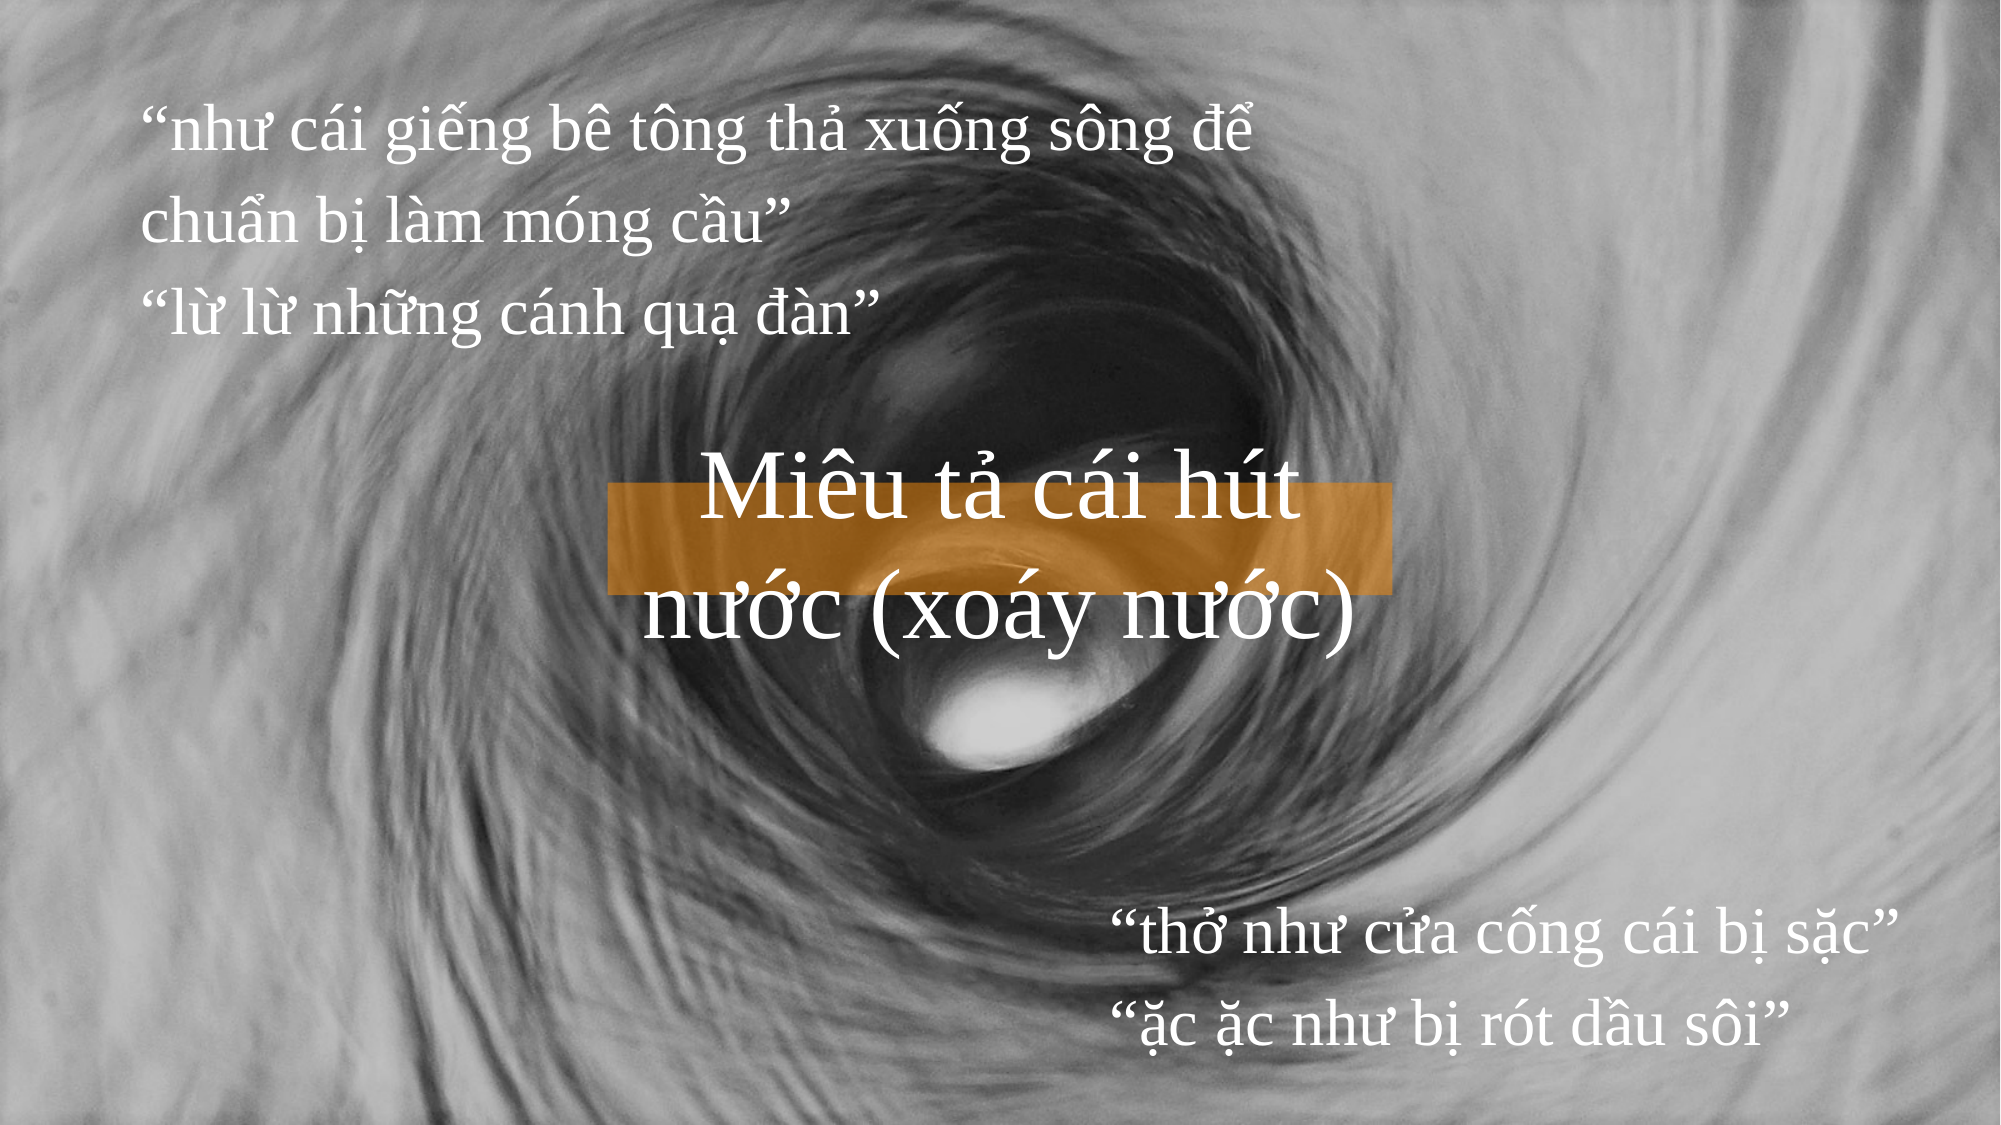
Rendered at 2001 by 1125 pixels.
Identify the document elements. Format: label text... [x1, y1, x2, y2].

picture [0, 0, 2001, 1125]
text_box “thở như cửa cống cái bị sặc” “ặc ặc như bị rót dầu sôi” [1019, 867, 2000, 1066]
text_box Miêu tả cái hút nước (xoáy nước) [607, 482, 1393, 596]
text_box “như cái giếng bê tông thả xuống sông để chuẩn bị làm móng cầu” “lừ lừ những cánh quạ đàn” [50, 64, 1374, 355]
